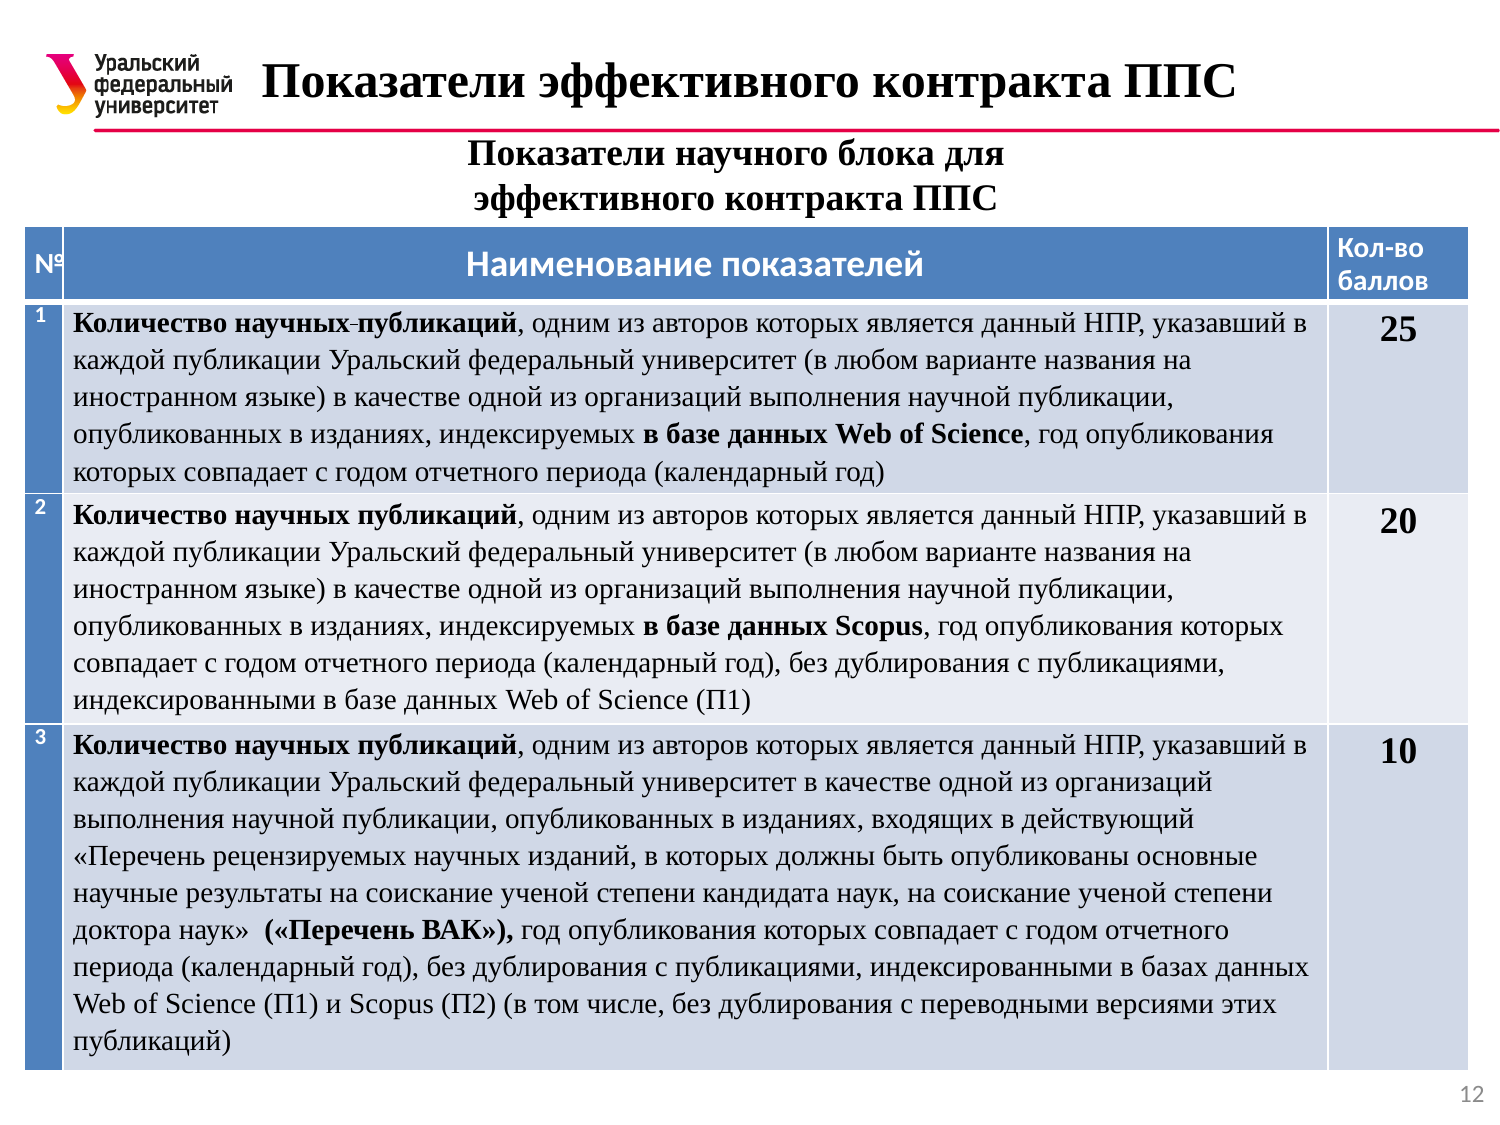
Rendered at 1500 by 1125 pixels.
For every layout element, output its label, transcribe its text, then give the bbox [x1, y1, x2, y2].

text_box Показатели научного блока для эффективного контракта ППС [361, 120, 1112, 226]
slide_number 12 [1149, 1062, 1500, 1123]
table_header Кол-во баллов [1329, 227, 1468, 299]
picture [0, 36, 1500, 139]
table_cell 25 [1329, 305, 1468, 493]
table_header Наименование показателей [64, 227, 1327, 299]
table_cell 1 [25, 305, 62, 493]
table_header № [25, 227, 62, 299]
table_cell Количество научных публикаций, одним из авторов которых является данный НПР, указавший в каждой публикации Уральский федеральный университет (в любом варианте названия на иностранном языке) в качестве одной из организаций выполнения научной публикации, опубликованных в изданиях, индексируемых в базе данных Web of Science, год опубликования которых совпадает с годом отчетного периода (календарный год) [64, 305, 1327, 493]
table_cell 3 [25, 725, 62, 1070]
table_cell 10 [1329, 725, 1468, 1070]
title Показатели эффективного контракта ППС [74, 44, 1426, 111]
table_cell Количество научных публикаций, одним из авторов которых является данный НПР, указавший в каждой публикации Уральский федеральный университет в качестве одной из организаций выполнения научной публикации, опубликованных в изданиях, входящих в действующий «Перечень рецензируемых научных изданий, в которых должны быть опубликованы основные научные результаты на соискание ученой степени кандидата наук, на соискание ученой степени доктора наук» («Перечень ВАК»), год опубликования которых совпадает с годом отчетного периода (календарный год), без дублирования с публикациями, индексированными в базах данных Web of Science (П1) и Scopus (П2) (в том числе, без дублирования с переводными версиями этих публикаций) [64, 725, 1327, 1070]
table_cell Количество научных публикаций, одним из авторов которых является данный НПР, указавший в каждой публикации Уральский федеральный университет (в любом варианте названия на иностранном языке) в качестве одной из организаций выполнения научной публикации, опубликованных в изданиях, индексируемых в базе данных Scopus, год опубликования которых совпадает с годом отчетного периода (календарный год), без дублирования с публикациями, индексированными в базе данных Web of Science (П1) [64, 494, 1327, 723]
table_cell 2 [25, 494, 62, 723]
table_cell 20 [1329, 494, 1468, 723]
